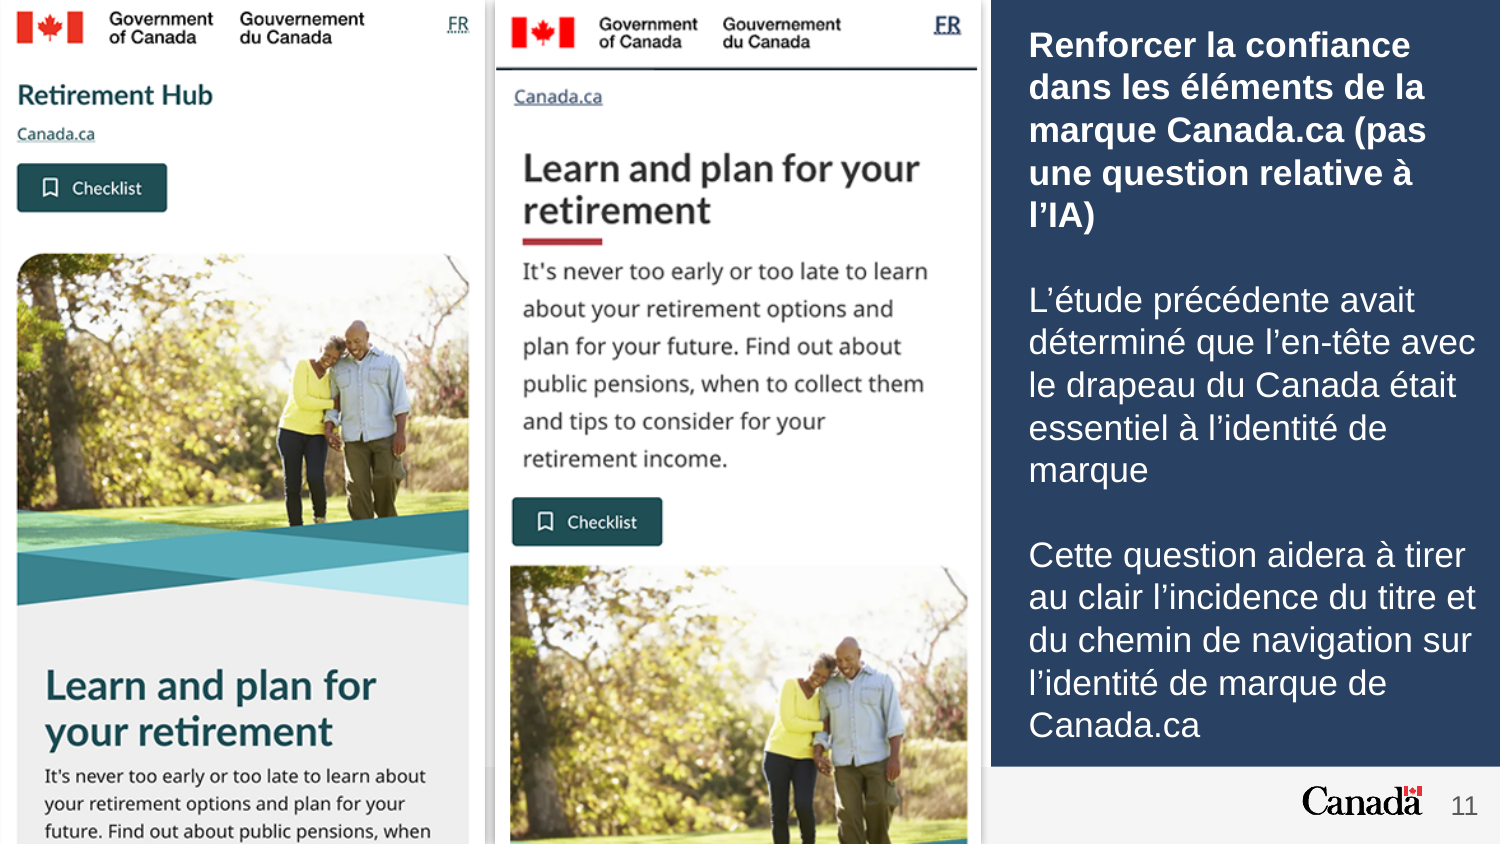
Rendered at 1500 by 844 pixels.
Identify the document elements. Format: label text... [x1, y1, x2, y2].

picture [0, 0, 485, 844]
picture [495, 0, 981, 844]
title Renforcer la confiance dans les éléments de la marque Canada.ca (pas une question relative à l’IA) L’étude précédente avait déterminé que l’en-tête avec le drapeau du Canada était essentiel à l’identité de marque Cette question aidera à tirer au clair l’incidence du titre et du chemin de navigation sur l’identité de marque de Canada.ca [991, 0, 1500, 767]
